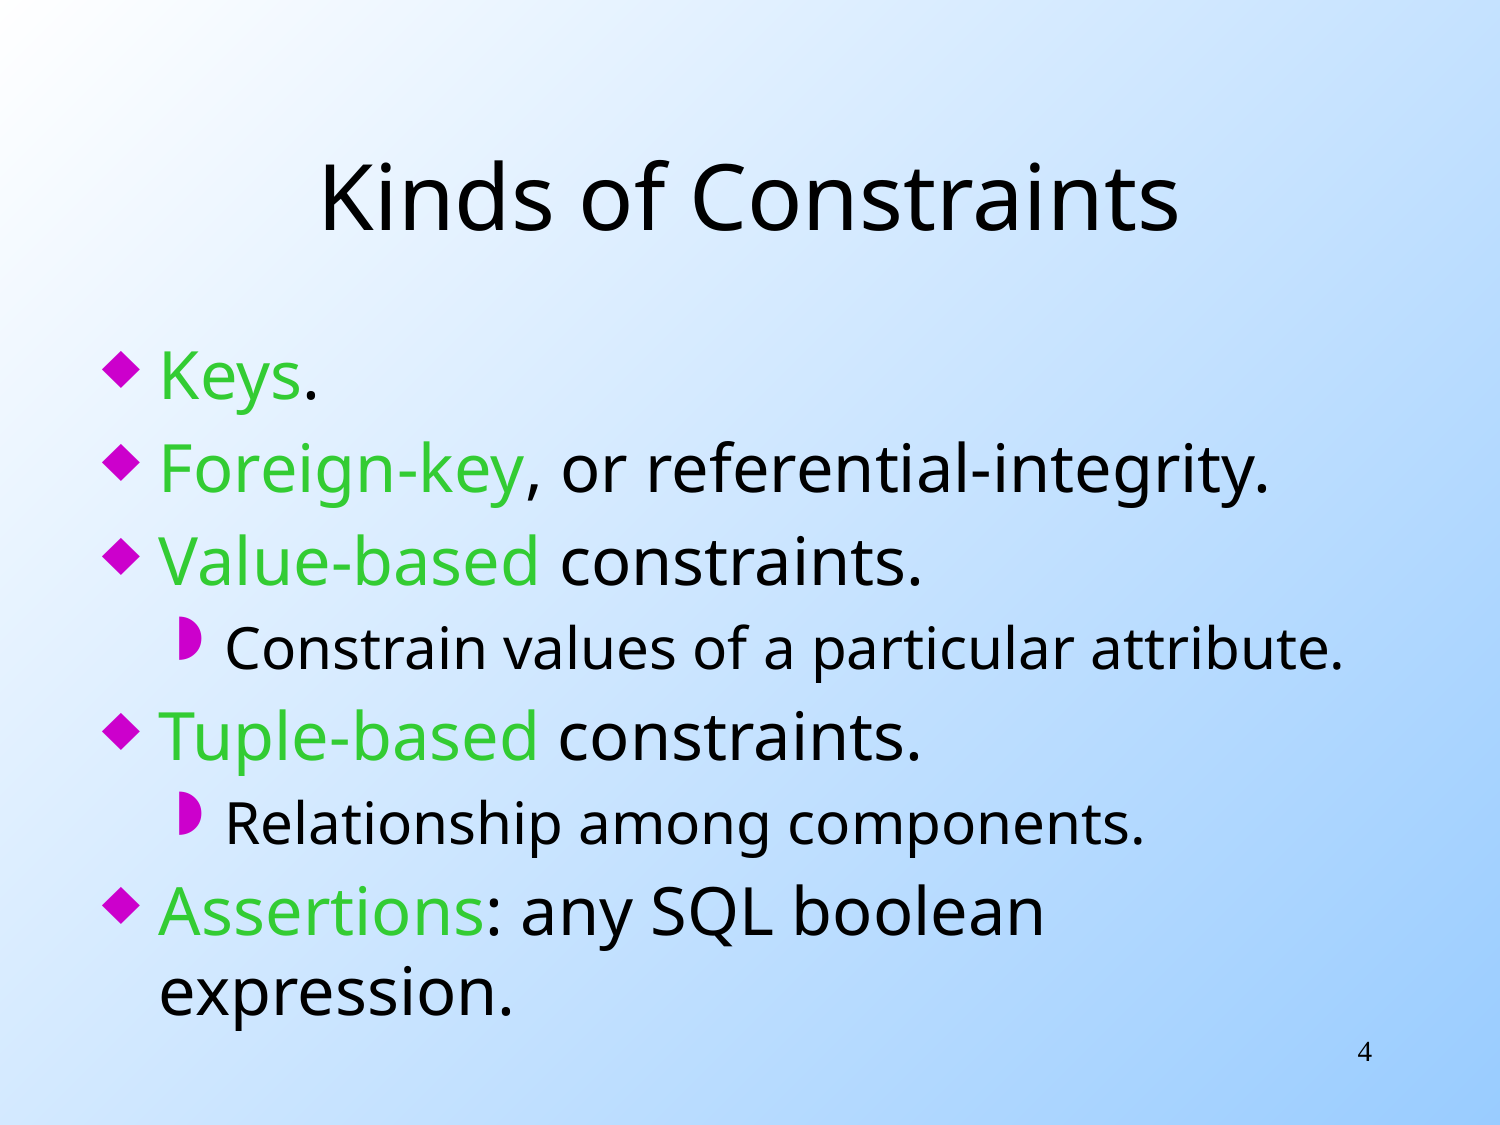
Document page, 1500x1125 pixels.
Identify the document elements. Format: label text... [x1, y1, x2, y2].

slide_number 4 [1074, 1025, 1388, 1100]
list Keys. Foreign-key, or referential-integrity. Value-based constraints. Constrain values of a particular attribute. Tuple-based constraints. Relationship among components. Assertions: any SQL boolean expression. [87, 324, 1388, 1000]
title Kinds of Constraints [112, 99, 1388, 288]
